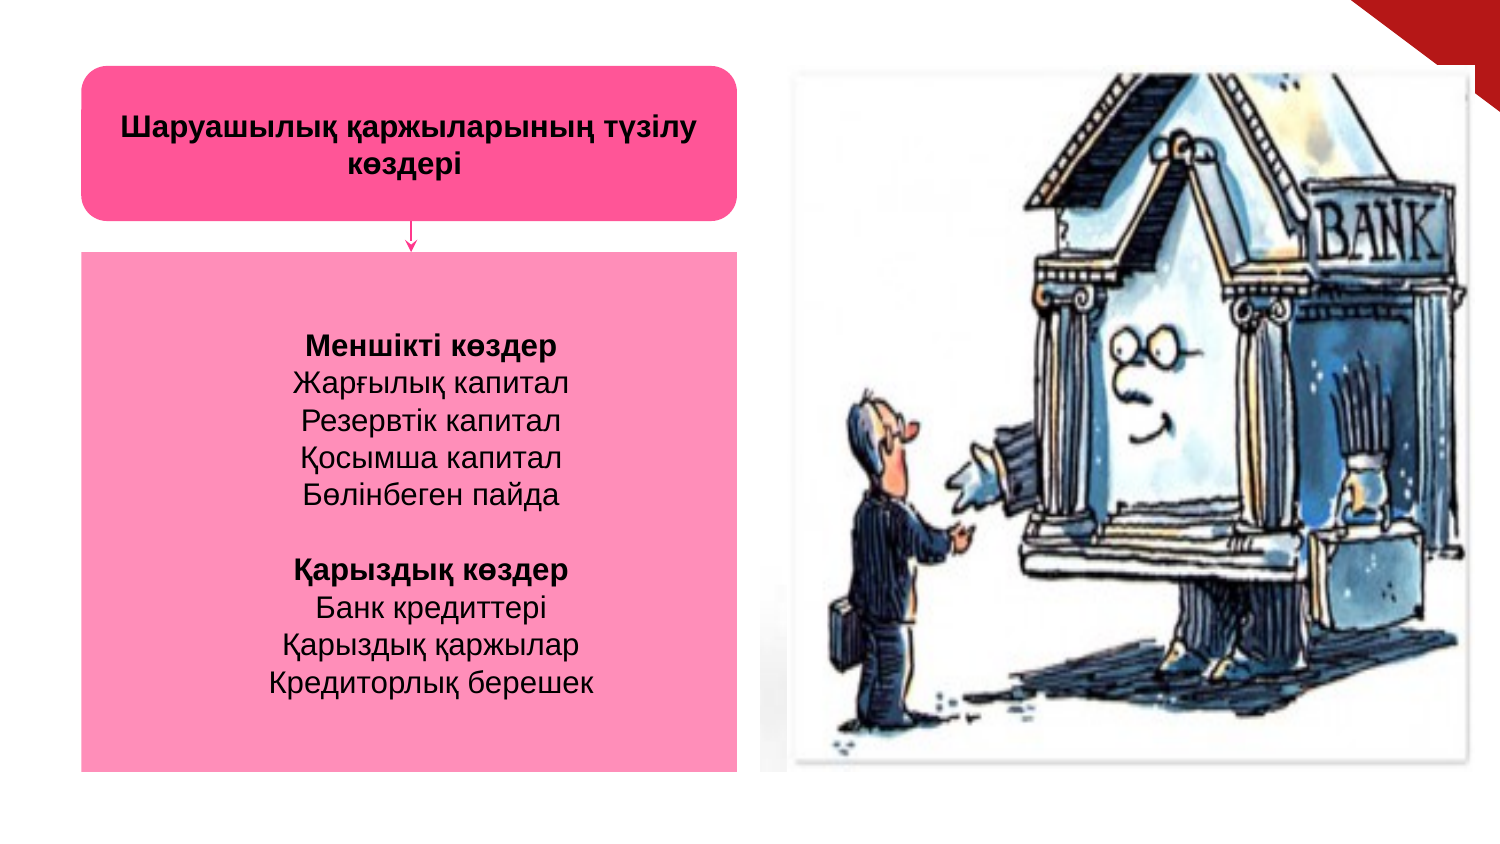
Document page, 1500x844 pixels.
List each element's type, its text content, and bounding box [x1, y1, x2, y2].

text_box [1350, 0, 1500, 112]
text_box Меншікті көздер Жарғылық капитал Резервтік капитал Қосымша капитал Бөлінбеген пайда Қарыздық көздер Банк кредиттері Қарыздық қаржылар Кредиторлық берешек [81, 252, 737, 772]
text_box Шаруашылық қаржыларының түзілу көздері [81, 65, 737, 222]
picture [760, 65, 1475, 773]
